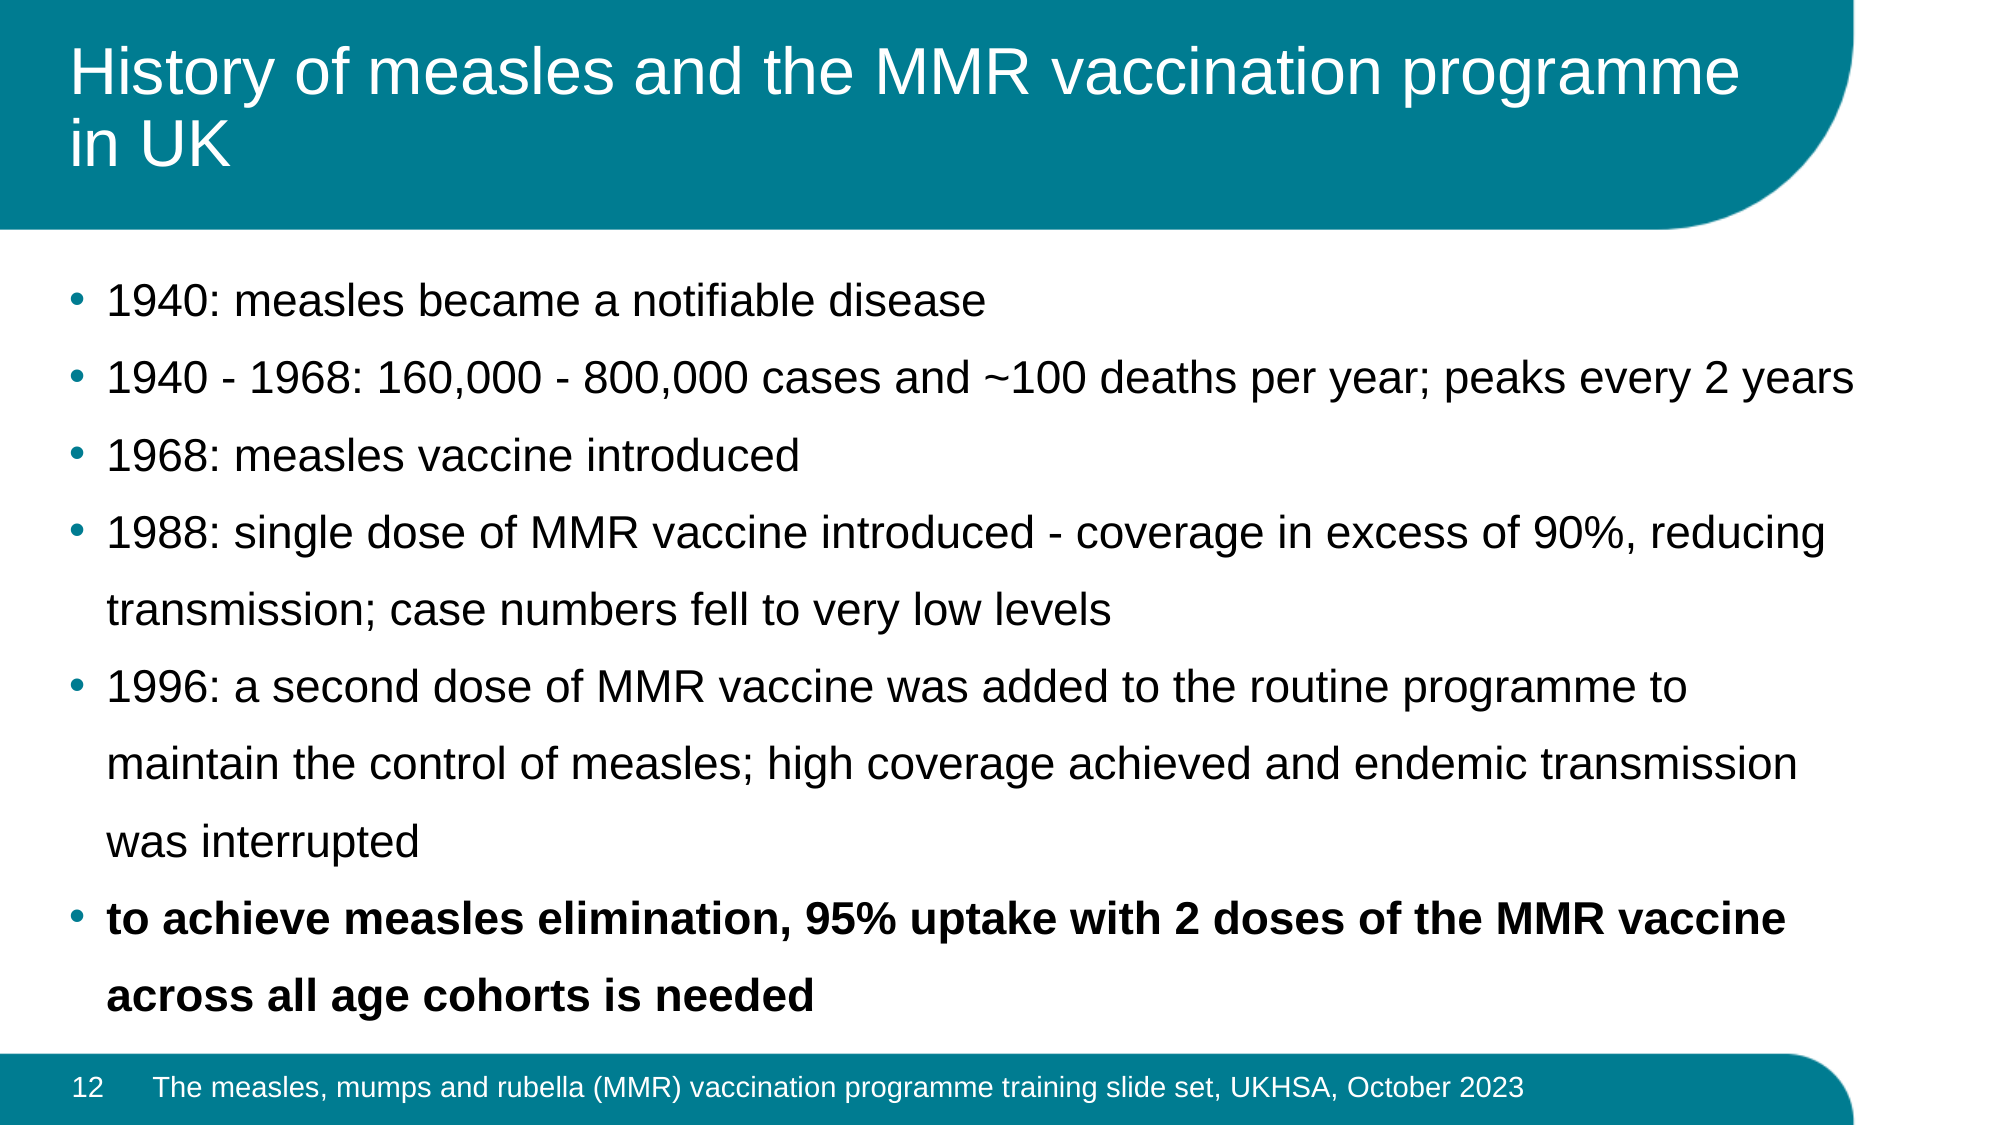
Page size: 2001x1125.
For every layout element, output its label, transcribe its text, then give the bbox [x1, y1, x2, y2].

slide_number 12 [21, 1056, 120, 1117]
title History of measles and the MMR vaccination programme in UK [54, 29, 1795, 189]
list 1940: measles became a notifiable disease 1940 - 1968: 160,000 - 800,000 cases and ~100 deaths per year; peaks every 2 years 1968: measles vaccine introduced 1988: single dose of MMR vaccine introduced - coverage in excess of 90%, reducing transmission; case numbers fell to very low levels 1996: a second dose of MMR vaccine was added to the routine programme to maintain the control of measles; high coverage achieved and endemic transmission was interrupted to achieve measles elimination, 95% uptake with 2 doses of the MMR vaccine across all age cohorts is needed [54, 241, 1879, 1057]
footer The measles, mumps and rubella (MMR) vaccination programme training slide set, UKHSA, October 2023 [137, 1056, 1780, 1116]
